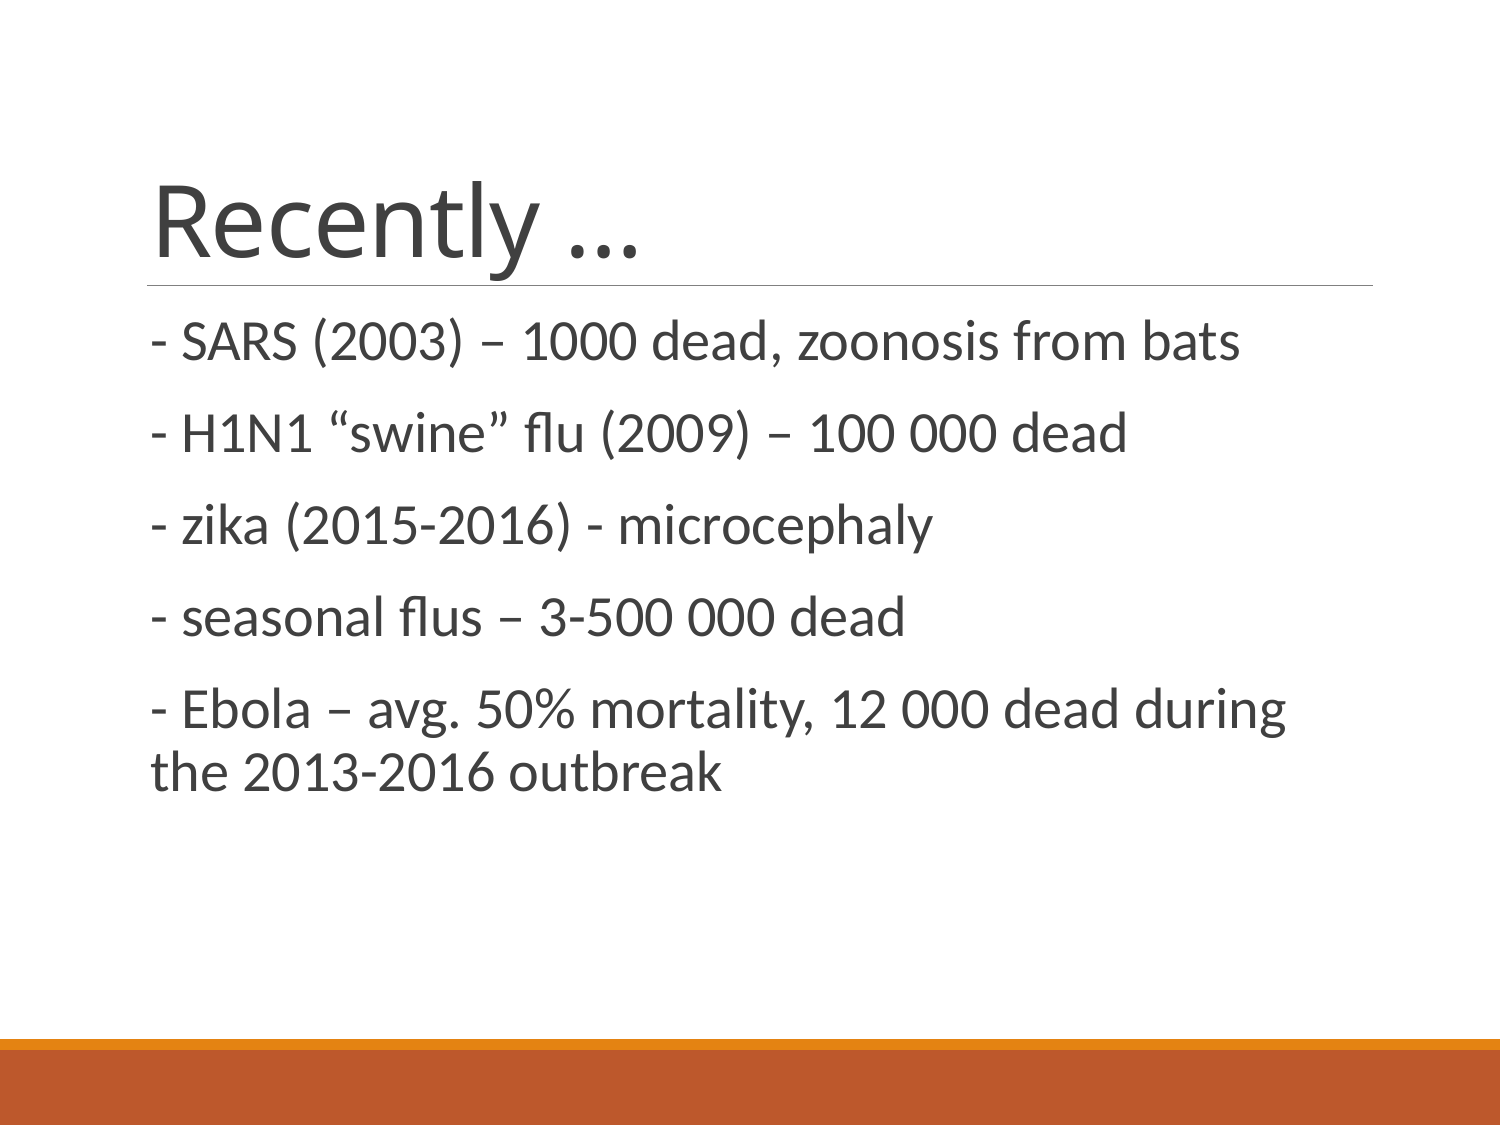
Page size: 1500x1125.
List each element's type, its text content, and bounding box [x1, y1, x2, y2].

title Recently … [135, 47, 1373, 285]
list - SARS (2003) – 1000 dead, zoonosis from bats - H1N1 “swine” flu (2009) – 100 000 dead - zika (2015-2016) - microcephaly - seasonal flus – 3-500 000 dead - Ebola – avg. 50% mortality, 12 000 dead during the 2013-2016 outbreak [135, 302, 1373, 963]
